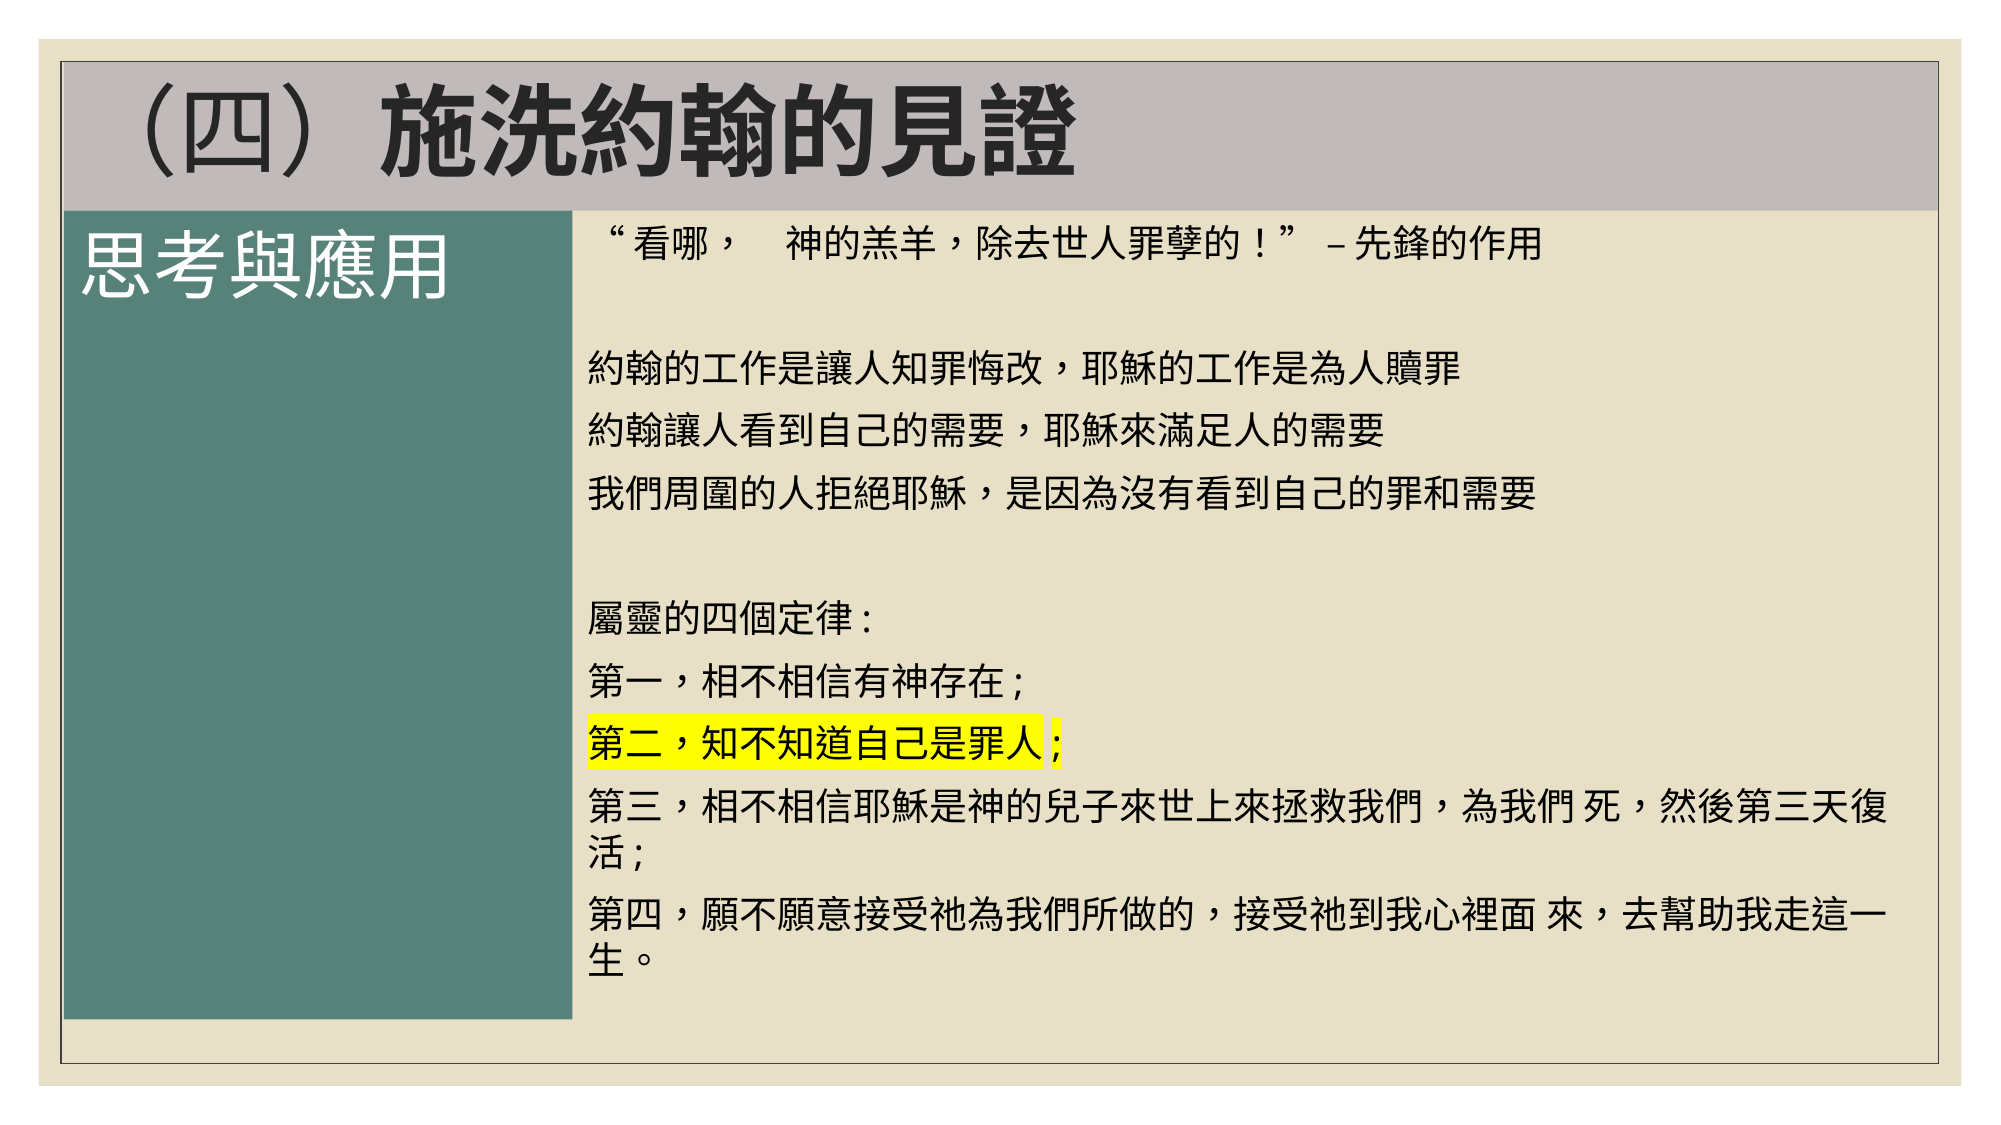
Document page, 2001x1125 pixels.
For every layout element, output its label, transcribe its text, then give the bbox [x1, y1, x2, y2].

text_box 思考與應用 [63, 210, 573, 1020]
list “看哪， 神的羔羊，除去世人罪孽的！” – 先鋒的作用 約翰的工作是讓人知罪悔改，耶穌的工作是為人贖罪 約翰讓人看到自己的需要，耶穌來滿足人的需要 我們周圍的人拒絕耶穌，是因為沒有看到自己的罪和需要 屬靈的四個定律: 第一，相不相信有神存在; 第二，知不知道自己是罪人; 第三，相不相信耶穌是神的兒子來世上來拯救我們，為我們 死，然後第三天復活; 第四，願不願意接受祂為我們所做的，接受祂到我心裡面 來，去幫助我走這一生。 [573, 211, 1904, 997]
title （四）施洗約翰的見證 [63, 62, 1938, 211]
